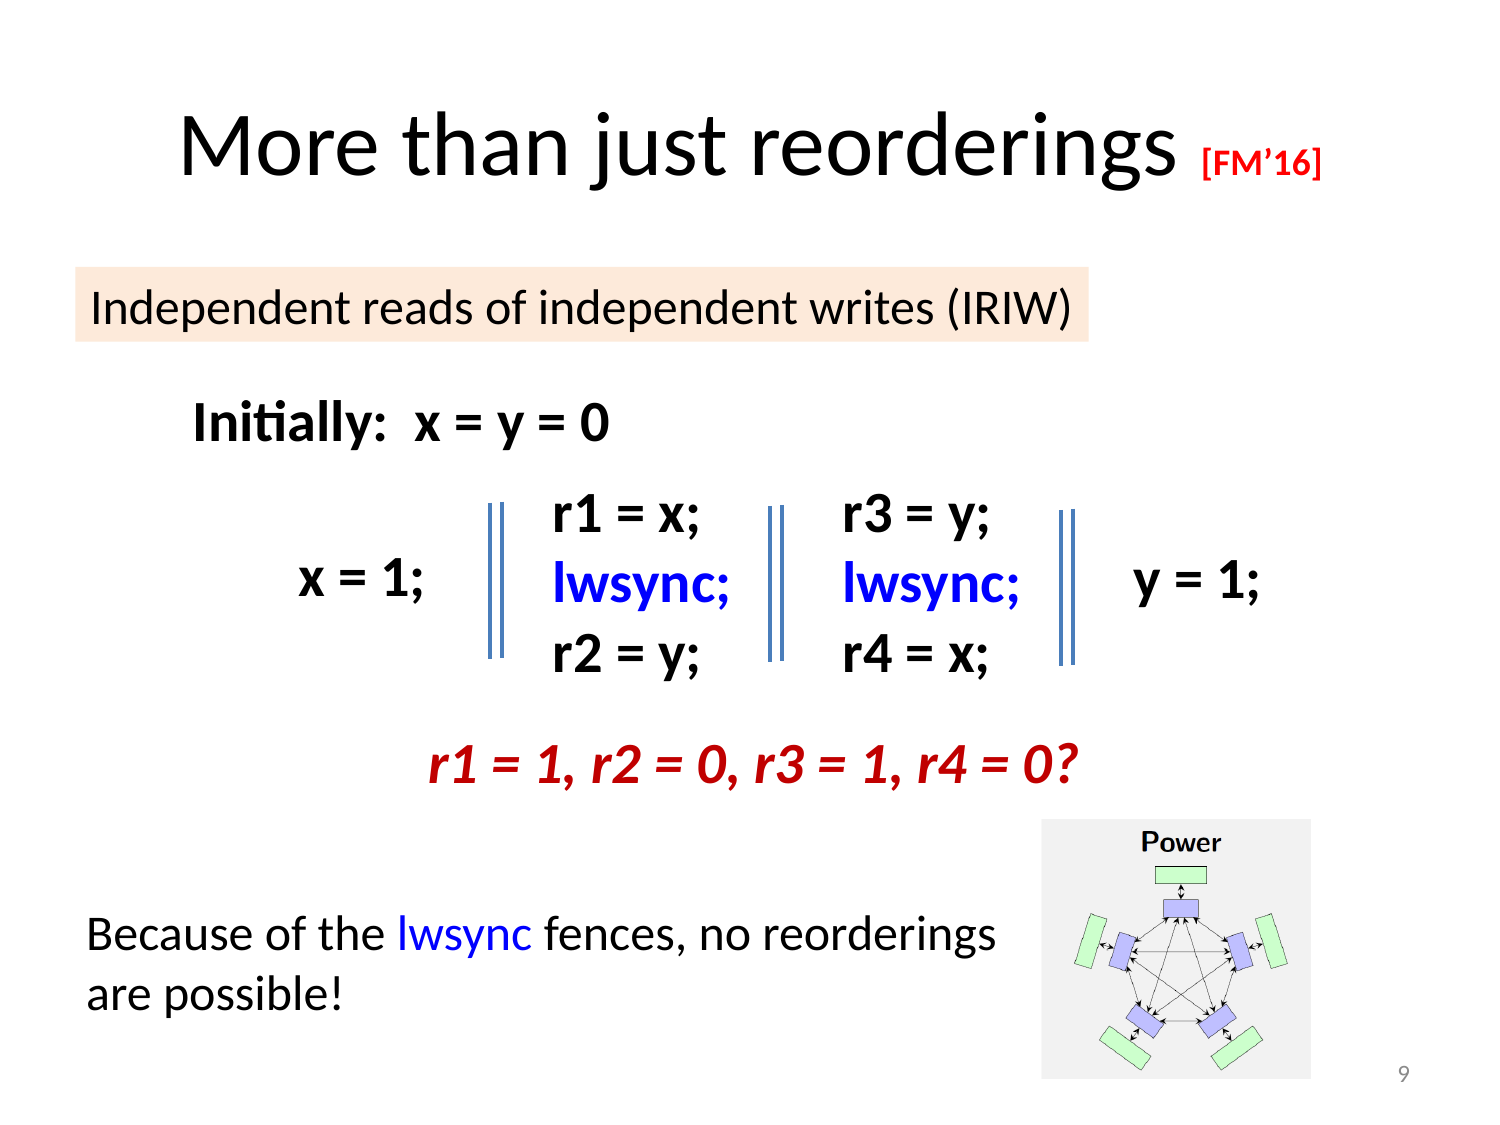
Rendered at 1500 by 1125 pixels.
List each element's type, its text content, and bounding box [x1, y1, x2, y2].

text_box y = 1; [1118, 533, 1305, 618]
text_box x = 1; [283, 531, 470, 616]
text_box Because of the lwsync fences, no reorderings are possible! [71, 892, 1022, 1028]
slide_number 9 [1074, 1042, 1425, 1103]
text_box Initially: x = y = 0 [178, 375, 784, 461]
text_box Independent reads of independent writes (IRIW) [75, 266, 1089, 342]
text_box r1 = 1, r2 = 0, r3 = 1, r4 = 0? [413, 717, 1127, 803]
text_box r1 = x; lwsync; r2 = y; [537, 466, 756, 691]
title More than just reorderings [FM’16] [75, 45, 1425, 233]
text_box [769, 504, 782, 663]
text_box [1060, 508, 1073, 667]
picture [1039, 819, 1311, 1079]
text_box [489, 501, 503, 660]
text_box r3 = y; lwsync; r4 = x; [827, 466, 1041, 691]
